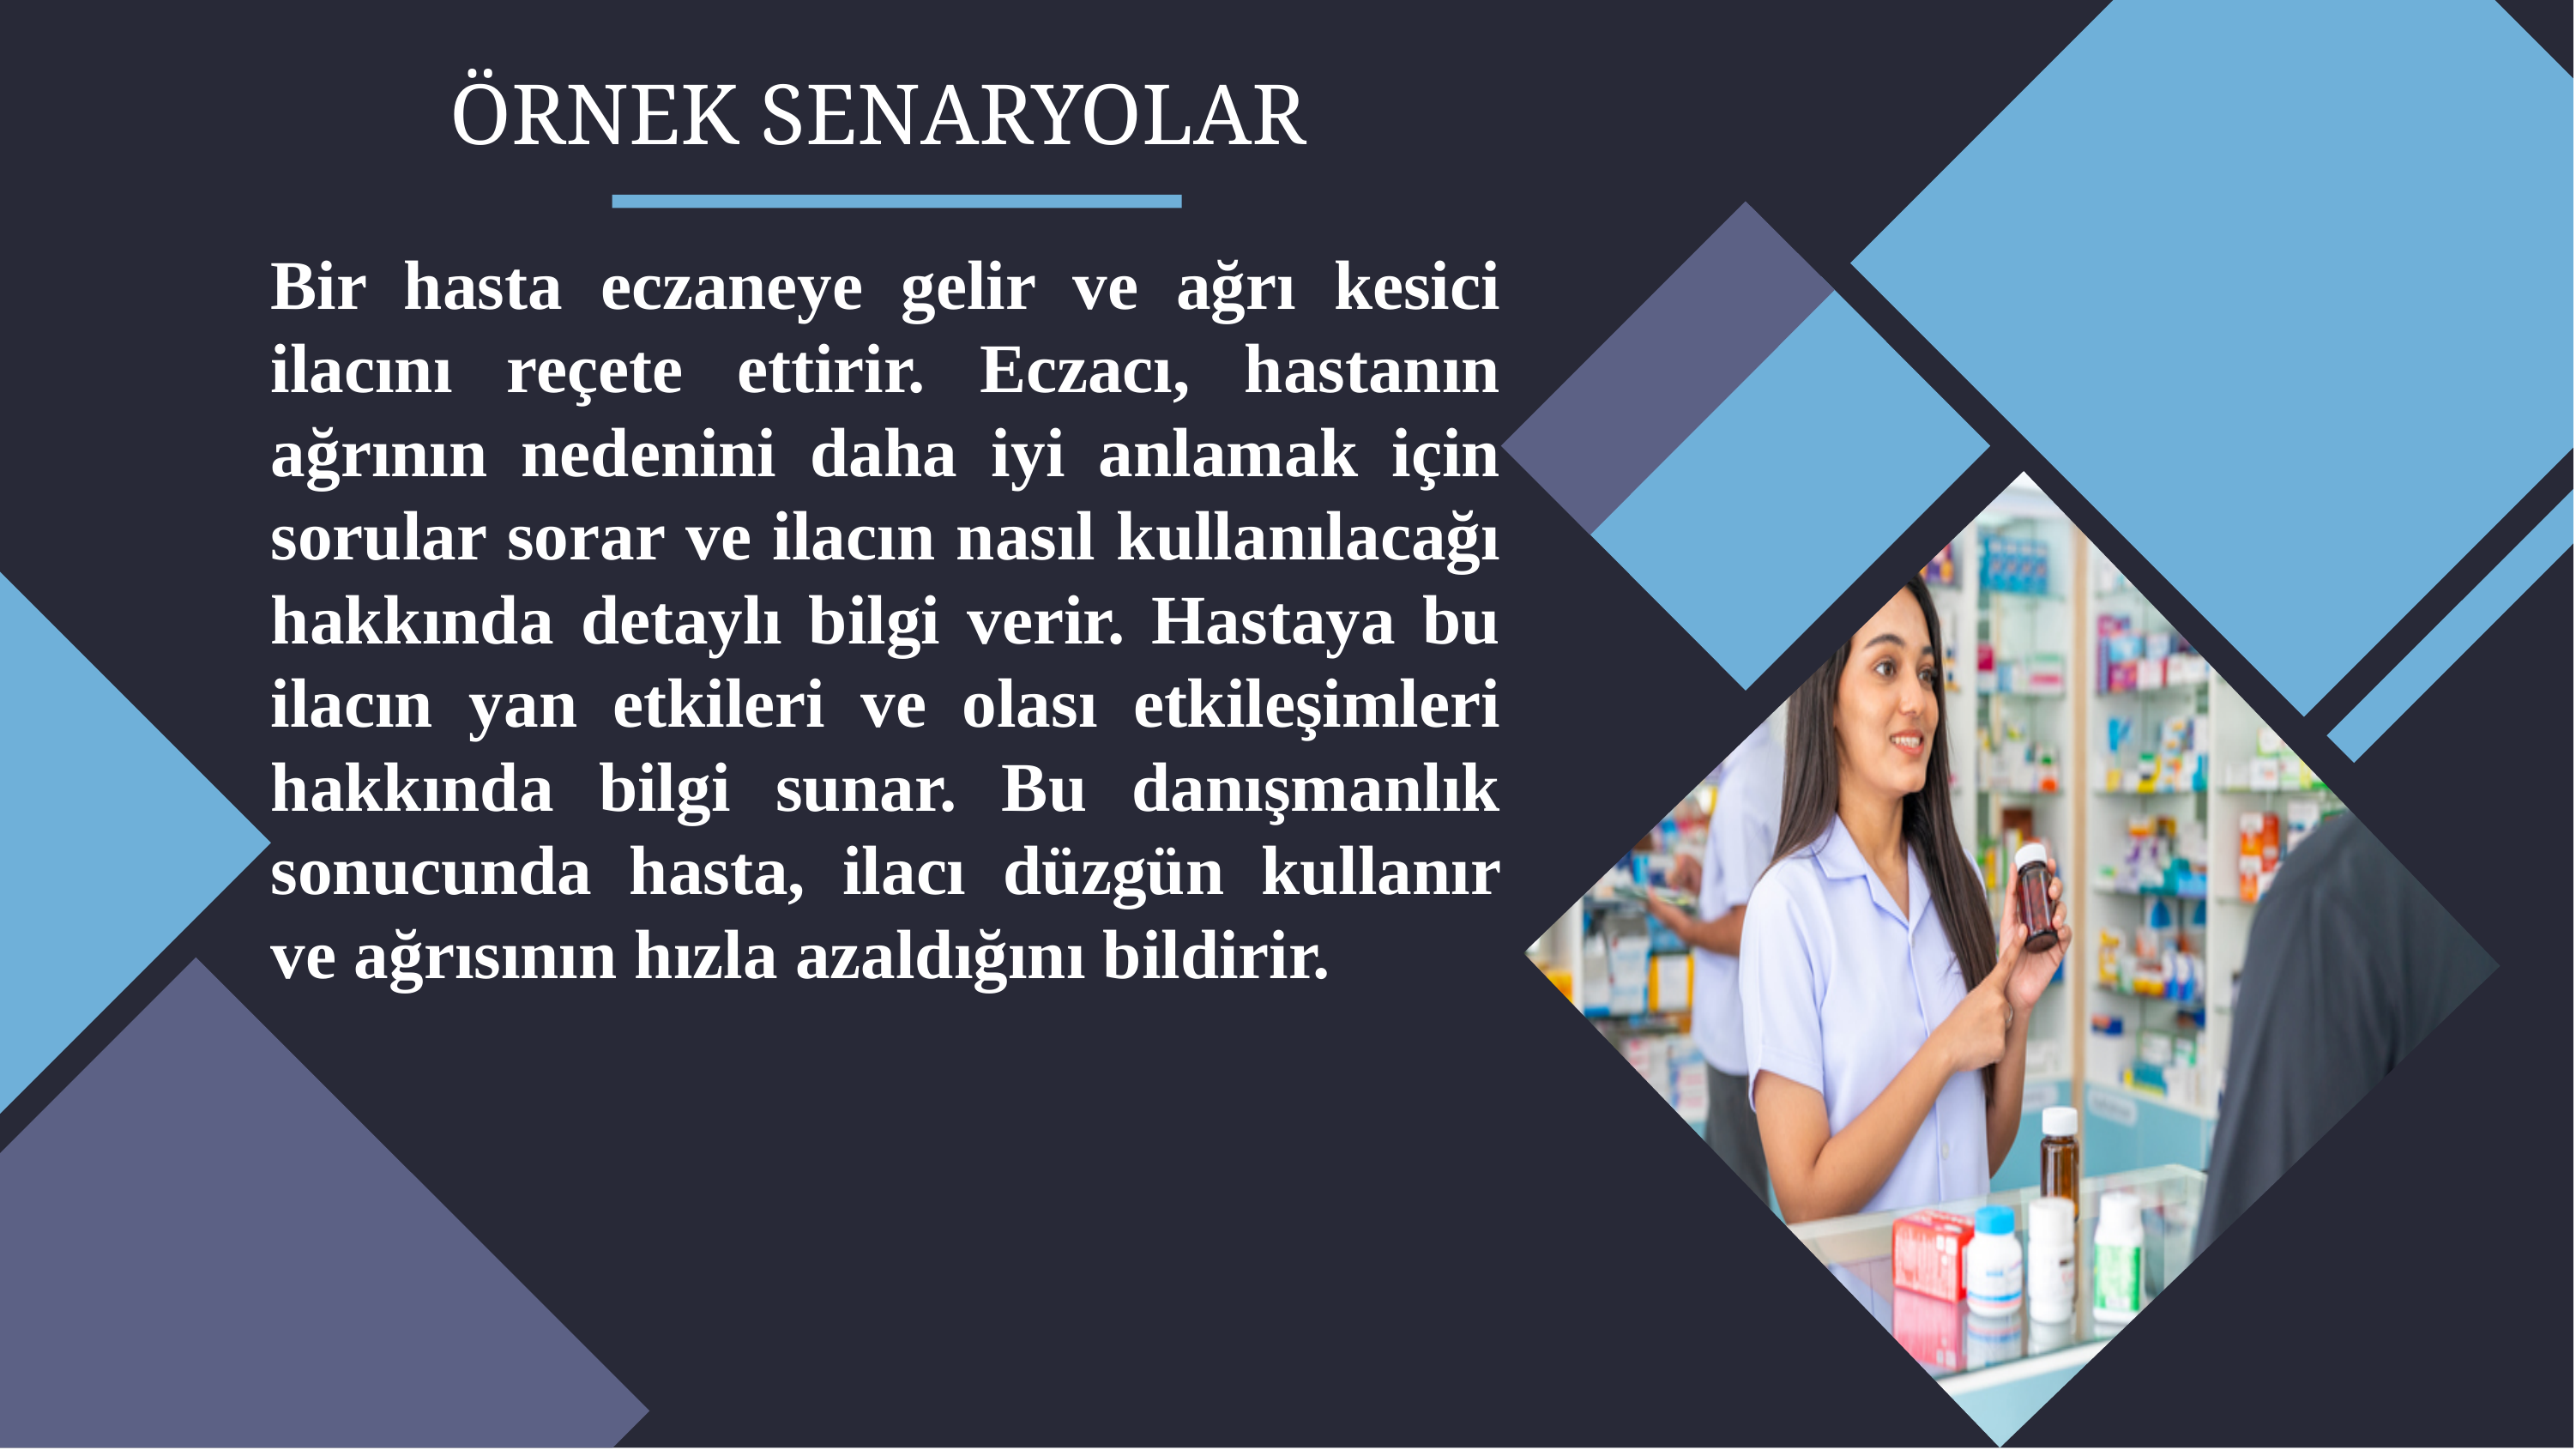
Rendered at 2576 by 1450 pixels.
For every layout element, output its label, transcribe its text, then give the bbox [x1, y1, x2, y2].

text_box [612, 194, 1182, 208]
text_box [0, 571, 650, 1448]
text_box Bir hasta eczaneye gelir ve ağrı kesici ilacını reçete ettirir. Eczacı, hastanın ağrının nedenini daha iyi anlamak için sorular sorar ve ilacın nasıl kullanılacağı hakkında detaylı bilgi verir. Hastaya bu ilacın yan etkileri ve olası etkileşimleri hakkında bilgi sunar. Bu danışmanlık sonucunda hasta, ilacı düzgün kullanır ve ağrısının hızla azaldığını bildirir. [270, 237, 1501, 993]
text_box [1500, 0, 2574, 764]
title ÖRNEK SENARYOLAR [448, 59, 1354, 237]
text_box [1521, 771, 2502, 1450]
